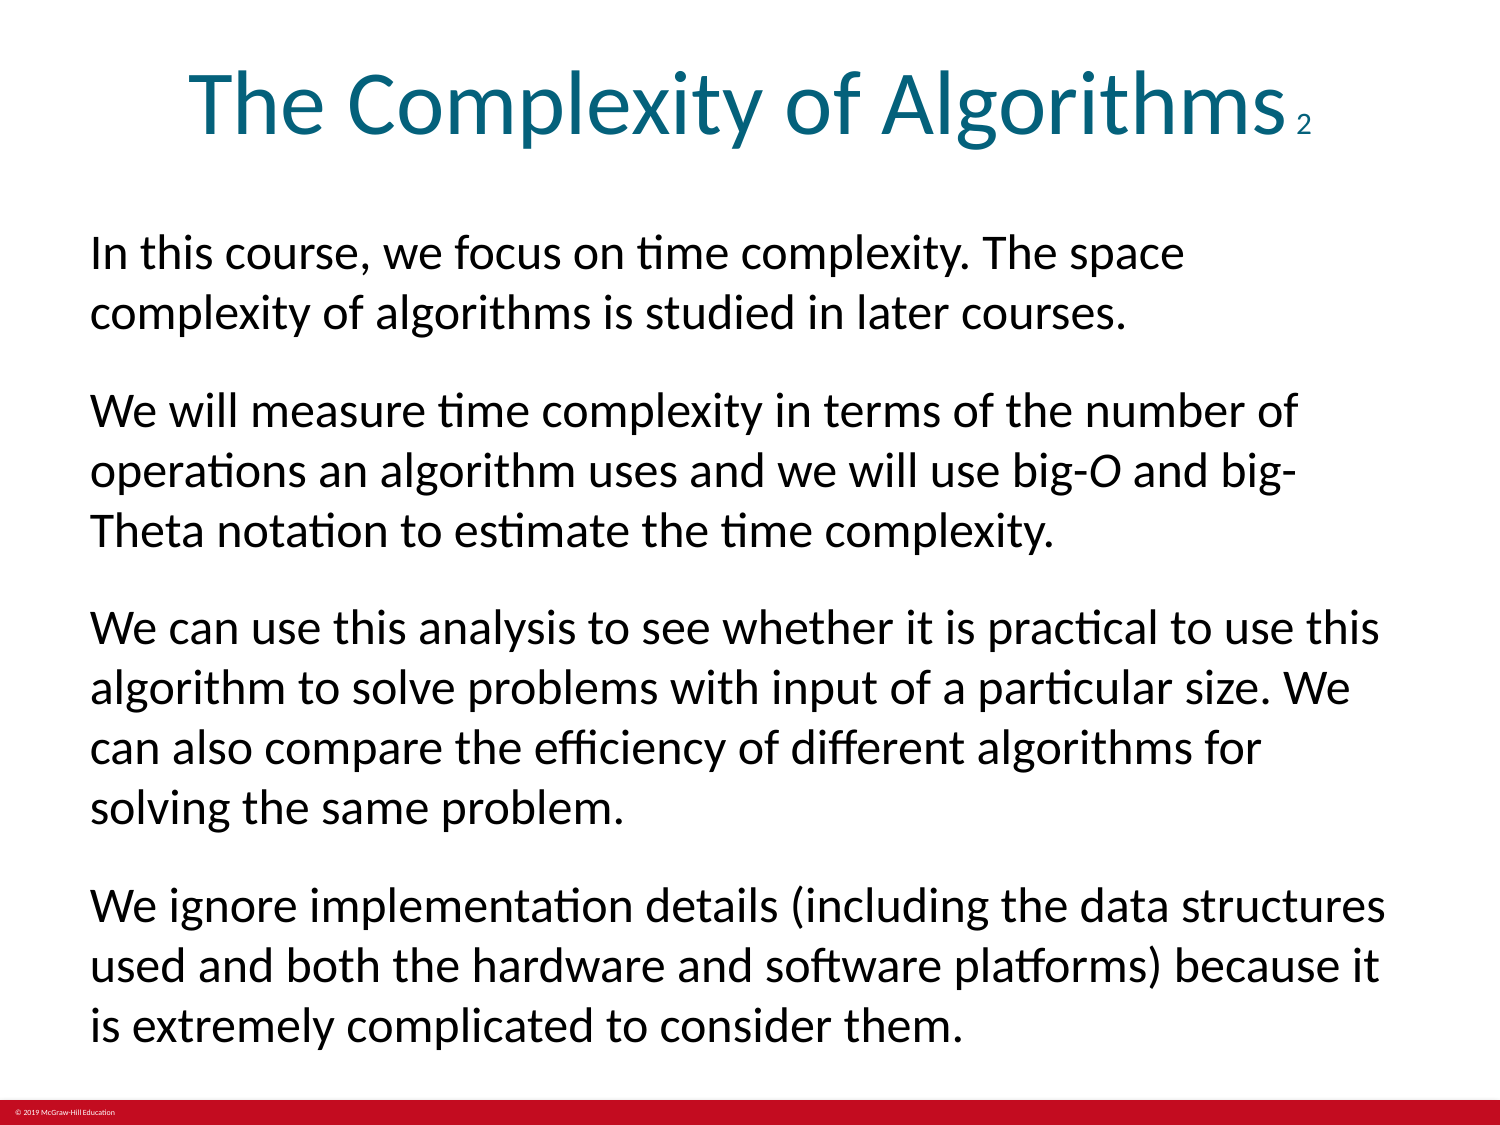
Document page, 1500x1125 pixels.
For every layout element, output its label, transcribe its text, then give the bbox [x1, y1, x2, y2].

list In this course, we focus on time complexity. The space complexity of algorithms is studied in later courses. We will measure time complexity in terms of the number of operations an algorithm uses and we will use big-O and big-Theta notation to estimate the time complexity. We can use this analysis to see whether it is practical to use this algorithm to solve problems with input of a particular size. We can also compare the efficiency of different algorithms for solving the same problem. We ignore implementation details (including the data structures used and both the hardware and software platforms) because it is extremely complicated to consider them. [75, 212, 1425, 1075]
title The Complexity of Algorithms 2 [0, 0, 1500, 195]
